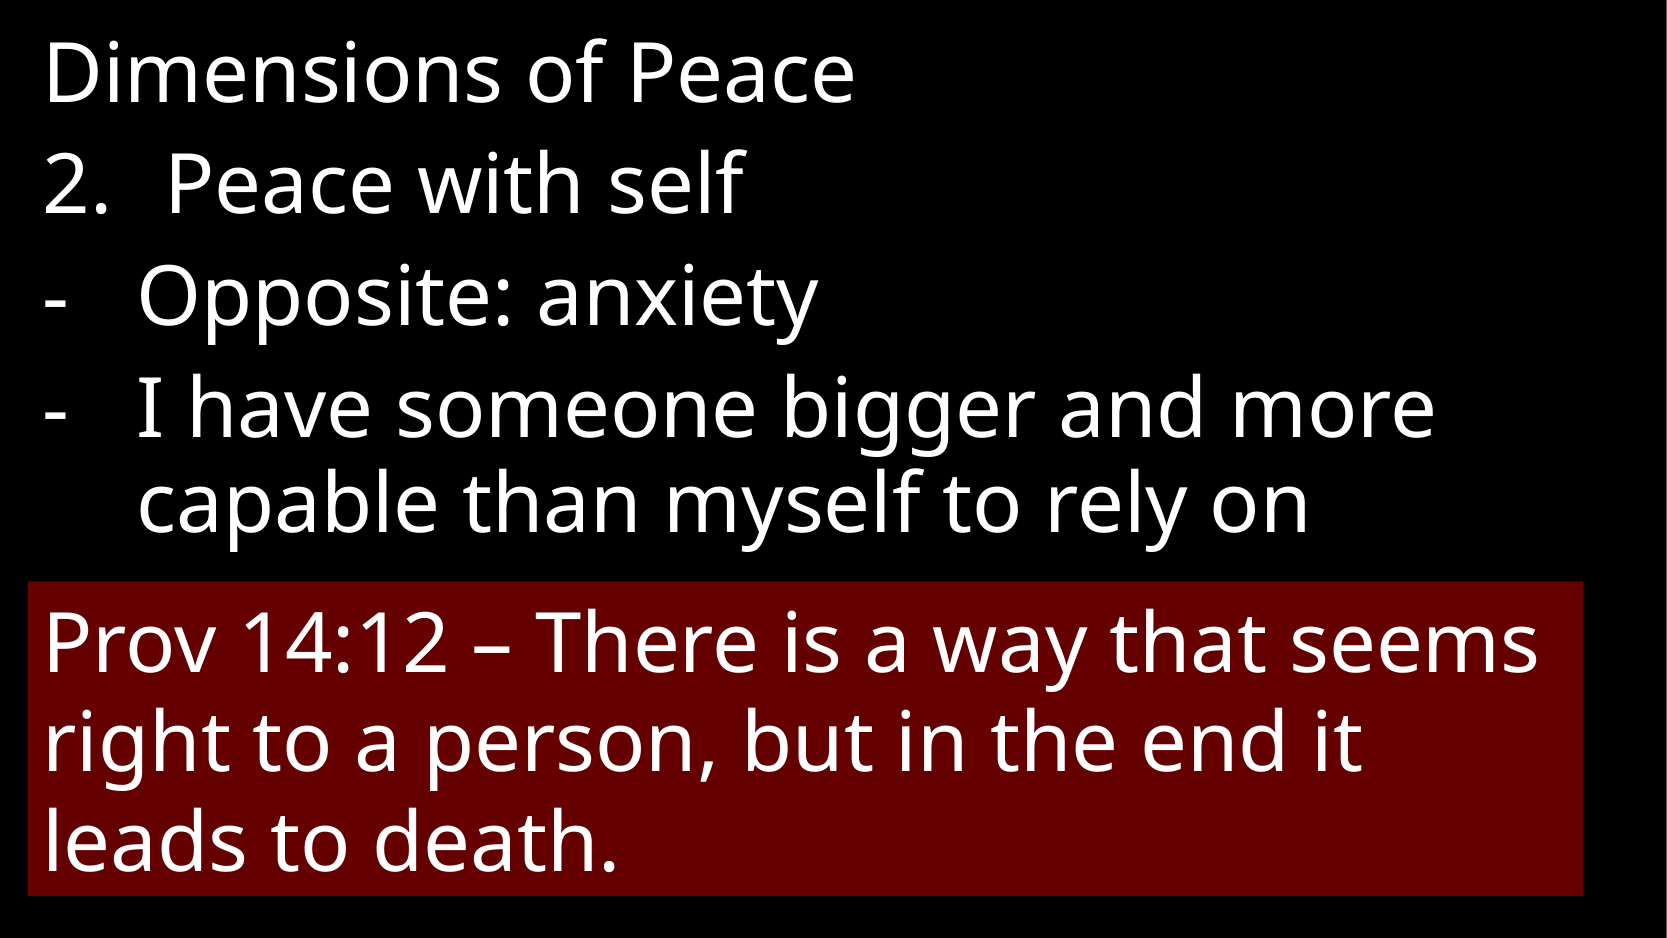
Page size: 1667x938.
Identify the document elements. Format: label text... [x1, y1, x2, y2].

list Dimensions of Peace Peace with self Opposite: anxiety I have someone bigger and more capable than myself to rely on [27, 18, 1640, 813]
text_box Prov 14:12 – There is a way that seems right to a person, but in the end it leads to death. [27, 581, 1584, 896]
